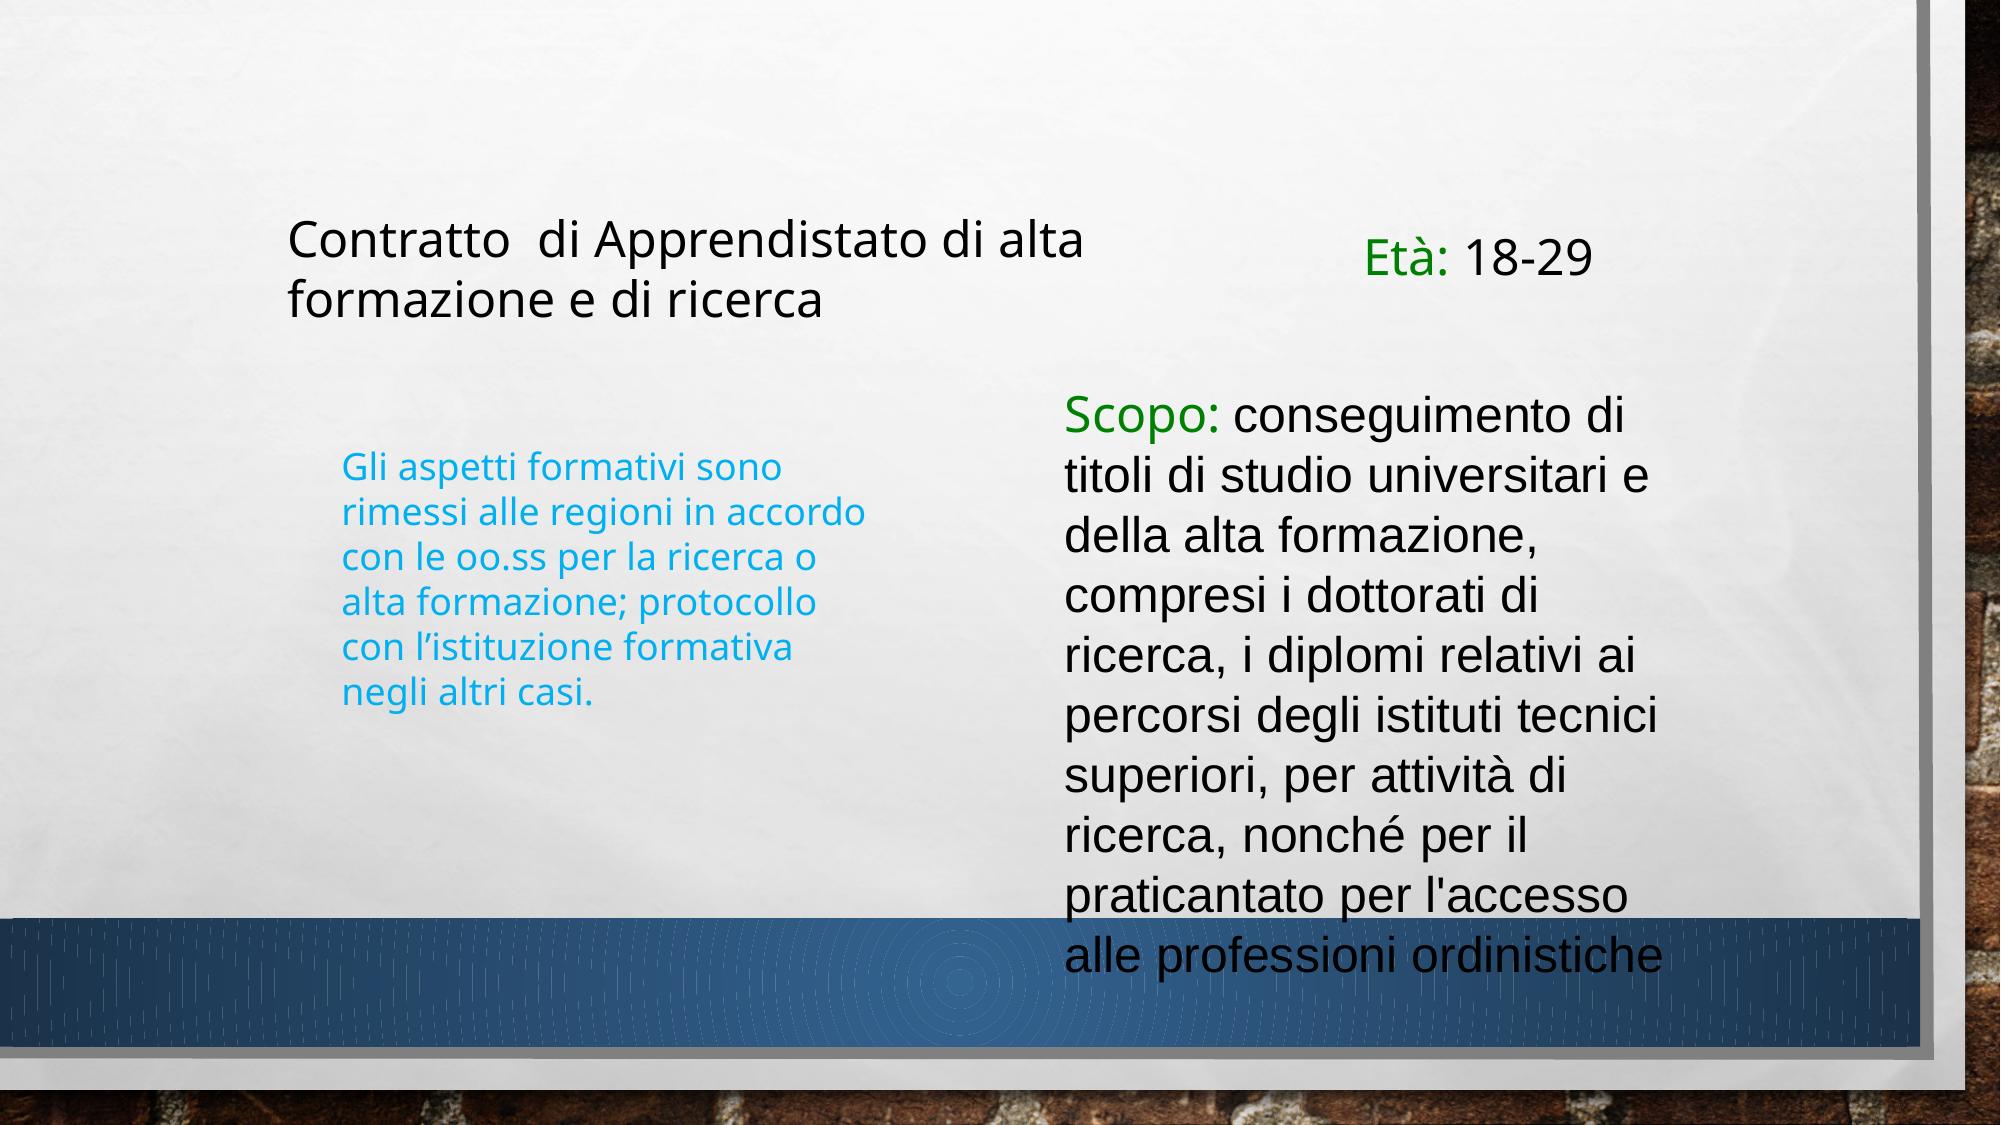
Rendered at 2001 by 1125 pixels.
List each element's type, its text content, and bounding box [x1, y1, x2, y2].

text_box Età: 18-29 [1348, 217, 1609, 293]
text_box Scopo: conseguimento di titoli di studio universitari e della alta formazione, compresi i dottorati di ricerca, i diplomi relativi ai percorsi degli istituti tecnici superiori, per attività di ricerca, nonché per il praticantato per l'accesso alle professioni ordinistiche [1050, 374, 1703, 990]
text_box Contratto di Apprendistato di alta formazione e di ricerca [272, 199, 1163, 335]
picture [0, 0, 2000, 1125]
text_box Gli aspetti formativi sono rimessi alle regioni in accordo con le oo.ss per la ricerca o alta formazione; protocollo con l’istituzione formativa negli altri casi. [326, 435, 894, 721]
